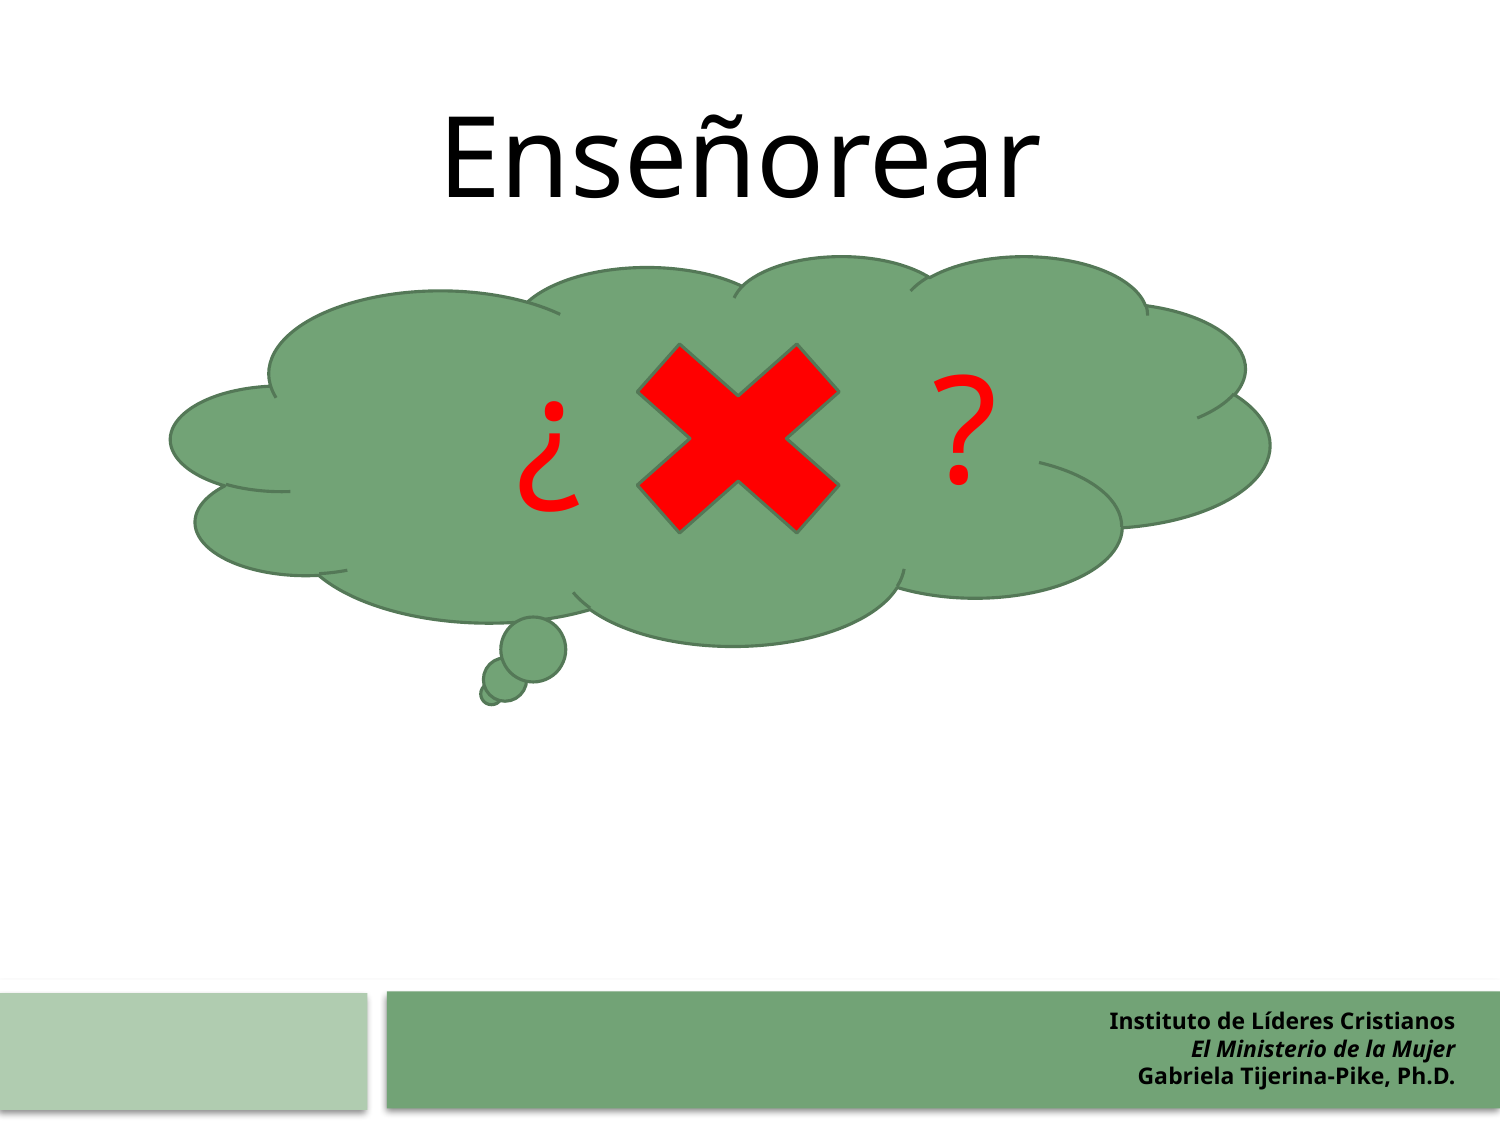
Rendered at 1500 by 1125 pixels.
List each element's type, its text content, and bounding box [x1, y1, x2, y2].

text_box ¿ ? [501, 326, 1105, 521]
text_box Enseñorear [423, 78, 1058, 228]
text_box [636, 342, 841, 535]
text_box Instituto de Líderes Cristianos El Ministerio de la Mujer Gabriela Tijerina-Pike, Ph.D. [242, 999, 1471, 1097]
text_box [168, 255, 1272, 707]
